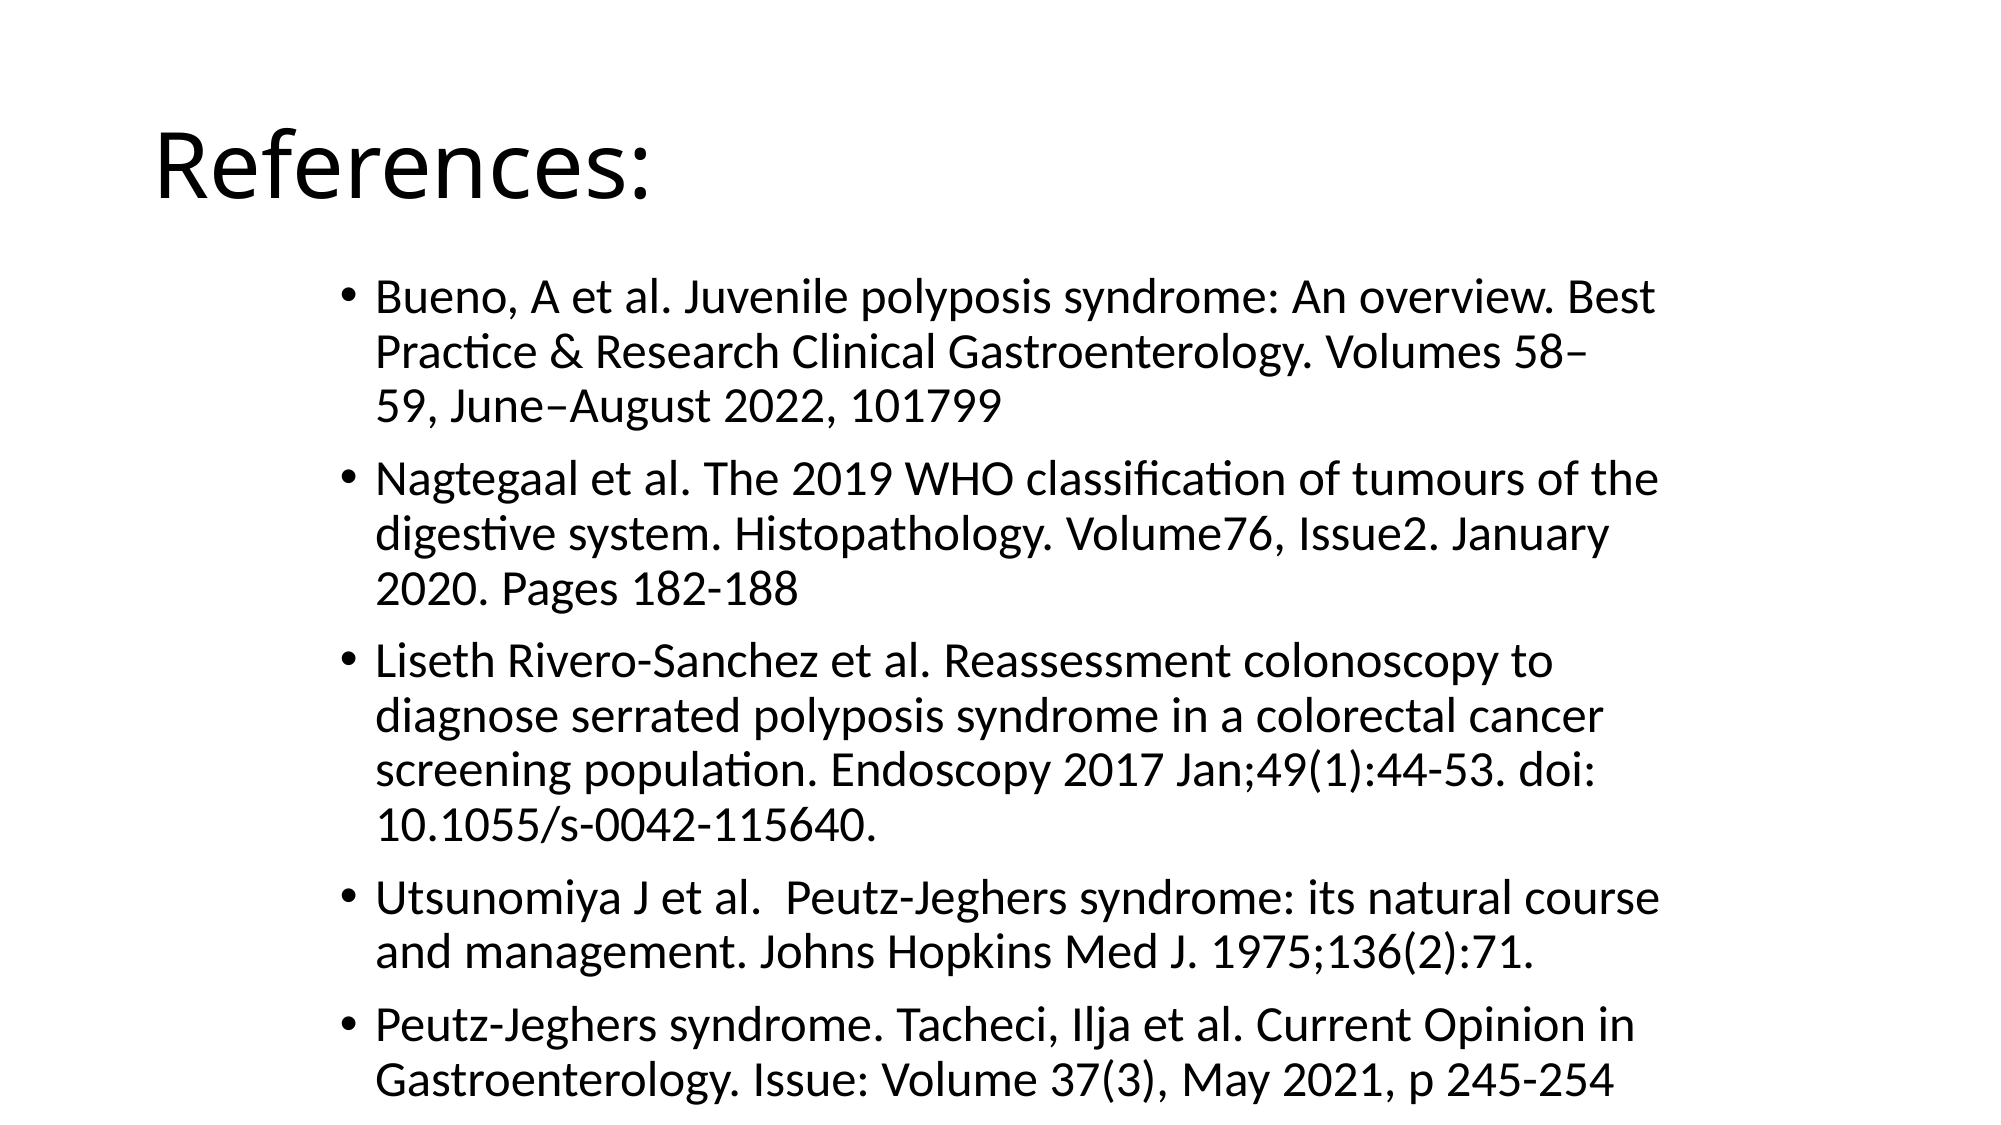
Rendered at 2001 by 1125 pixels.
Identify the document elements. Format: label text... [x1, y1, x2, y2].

title References: [137, 59, 1863, 278]
list Bueno, A et al. Juvenile polyposis syndrome: An overview. Best Practice & Research Clinical Gastroenterology. Volumes 58–59, June–August 2022, 101799 Nagtegaal et al. The 2019 WHO classification of tumours of the digestive system. Histopathology. Volume76, Issue2. January 2020. Pages 182-188 Liseth Rivero-Sanchez et al. Reassessment colonoscopy to diagnose serrated polyposis syndrome in a colorectal cancer screening population. Endoscopy 2017 Jan;49(1):44-53. doi: 10.1055/s-0042-115640. Utsunomiya J et al. Peutz-Jeghers syndrome: its natural course and management. Johns Hopkins Med J. 1975;136(2):71. Peutz-Jeghers syndrome. Tacheci, Ilja et al. Current Opinion in Gastroenterology. Issue: Volume 37(3), May 2021, p 245-254 [324, 262, 1700, 1125]
